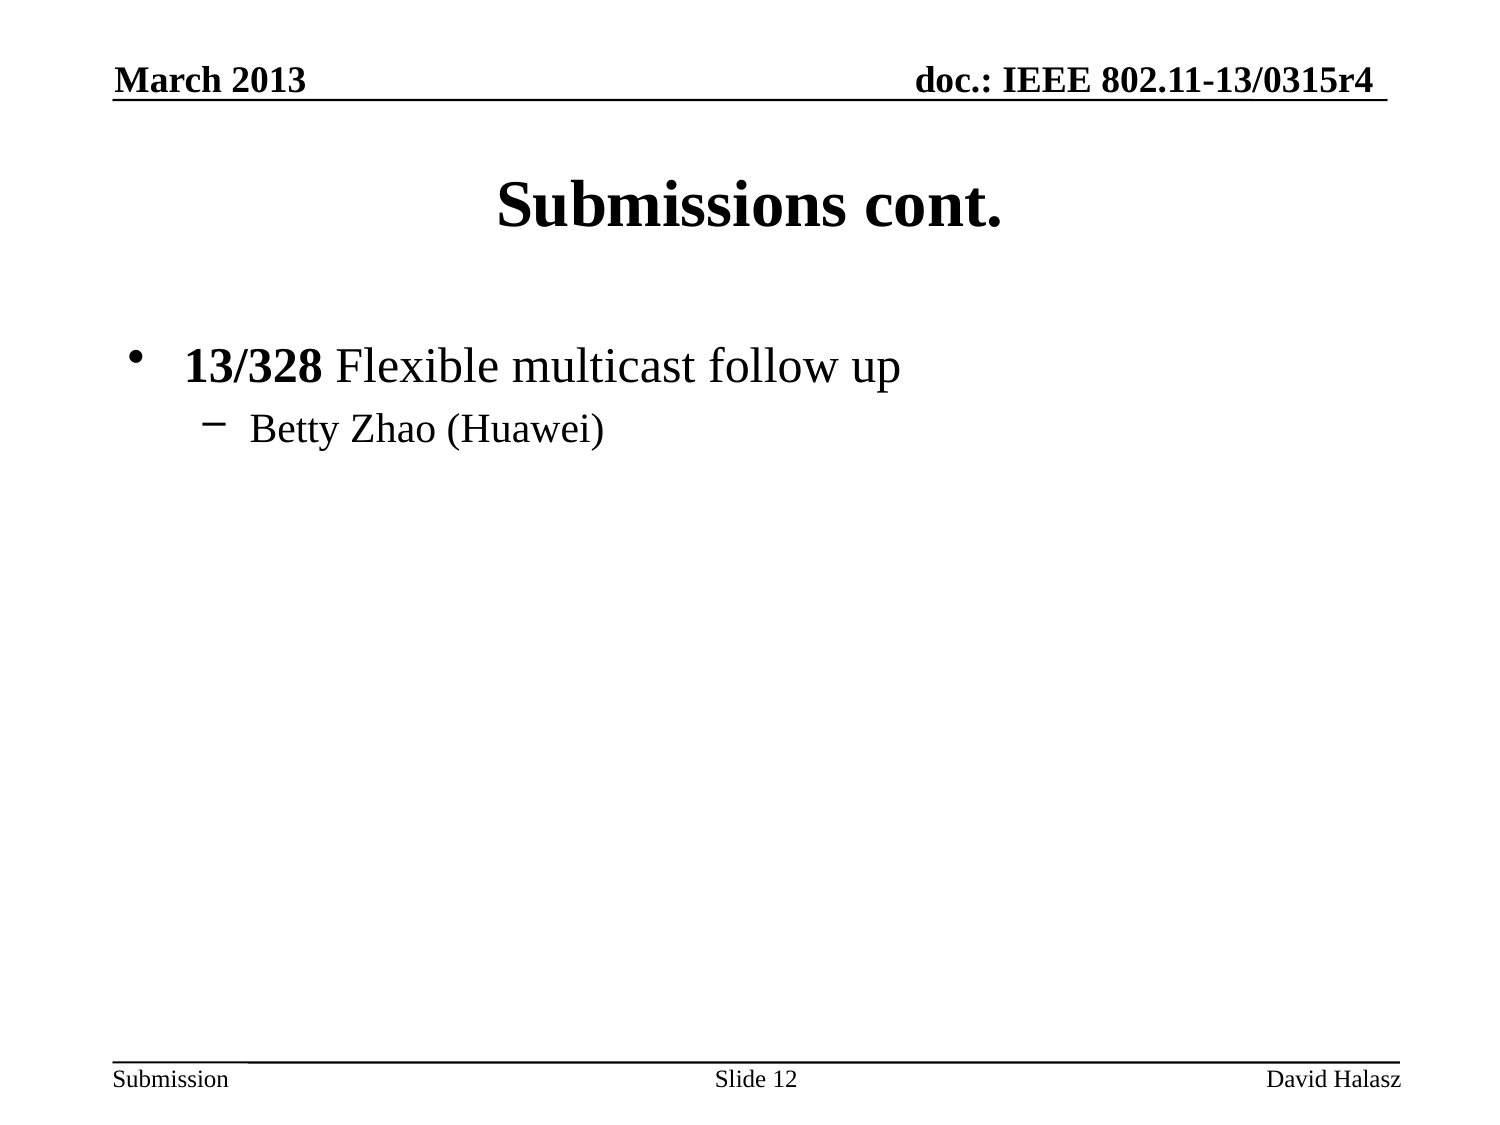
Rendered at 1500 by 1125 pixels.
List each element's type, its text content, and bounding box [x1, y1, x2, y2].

list 13/328 Flexible multicast follow up Betty Zhao (Huawei) [112, 324, 1388, 1001]
title Submissions cont. [112, 112, 1388, 288]
slide_number Slide 12 [712, 1061, 800, 1093]
footer David Halasz [1264, 1061, 1402, 1093]
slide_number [114, 54, 333, 101]
